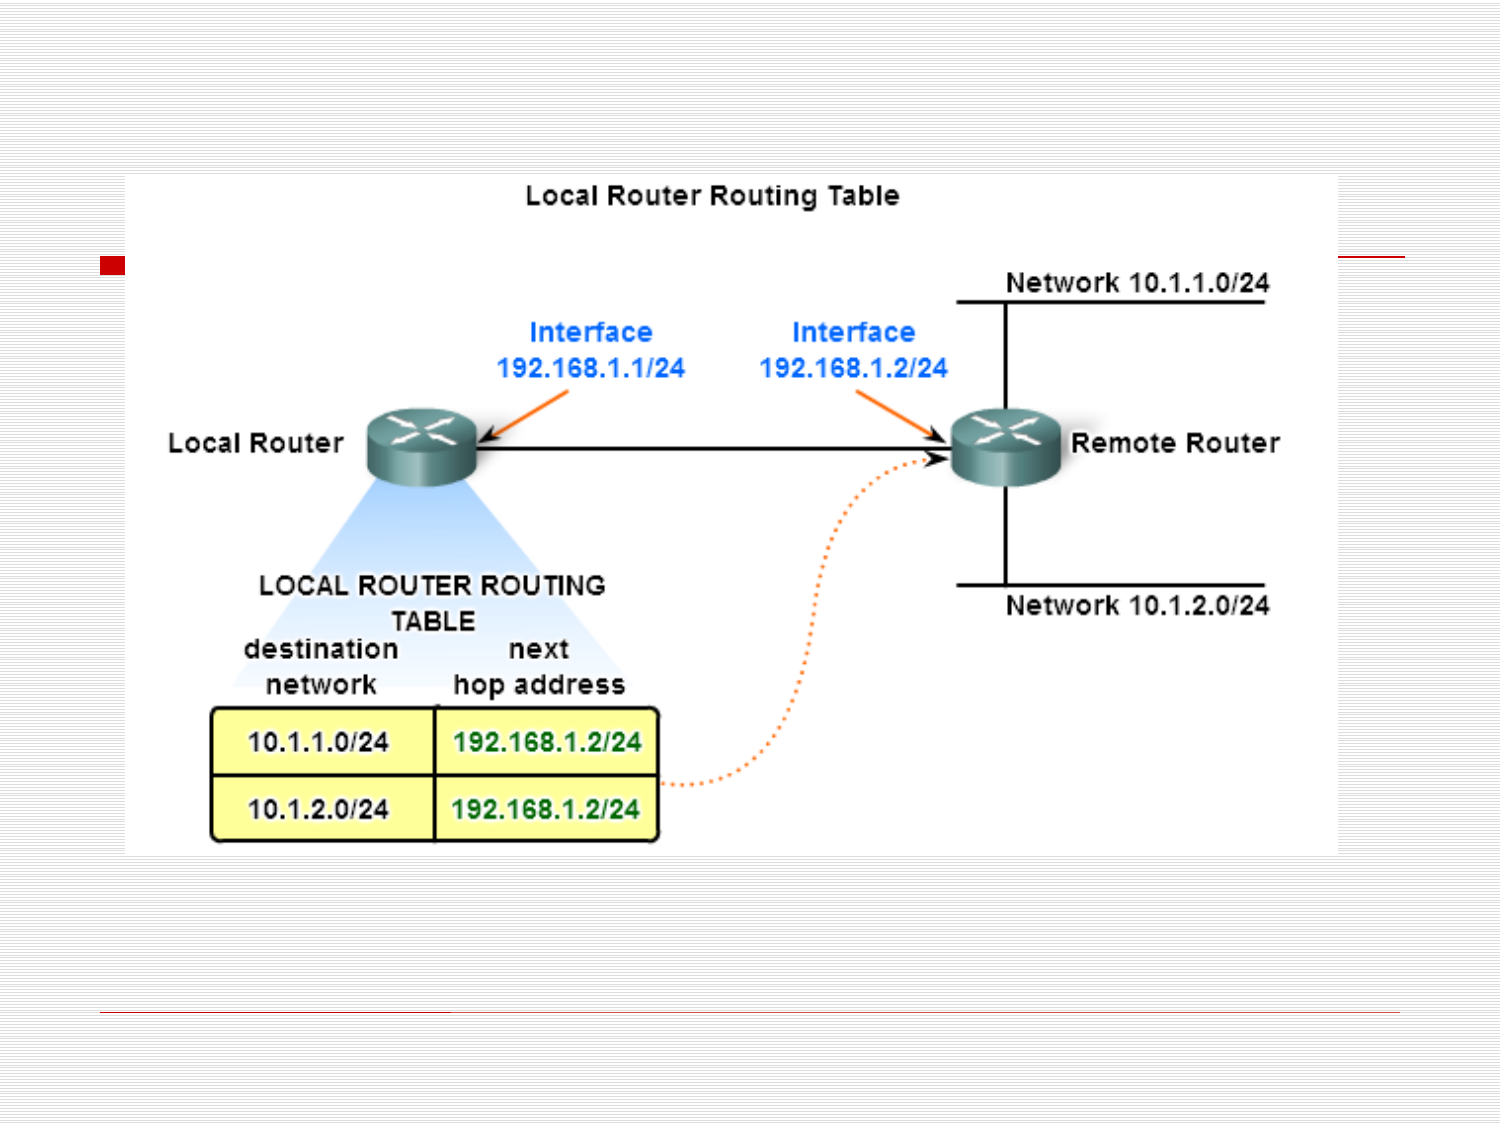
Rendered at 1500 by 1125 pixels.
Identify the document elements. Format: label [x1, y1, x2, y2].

picture [124, 174, 1338, 855]
